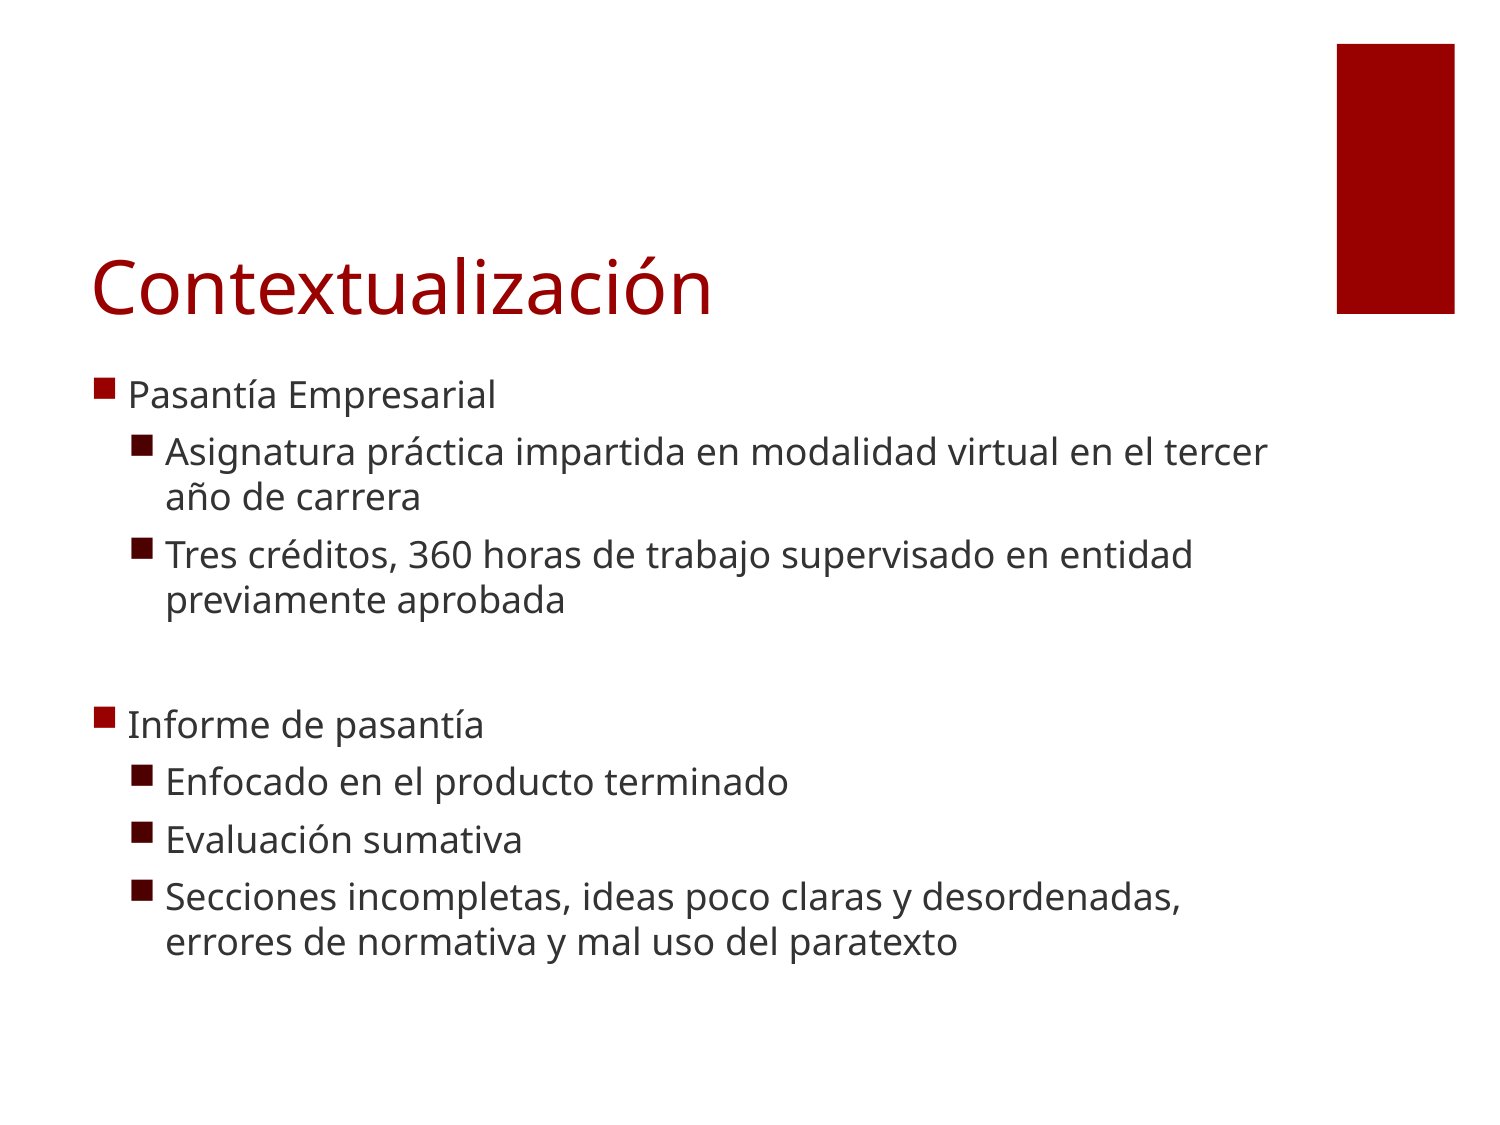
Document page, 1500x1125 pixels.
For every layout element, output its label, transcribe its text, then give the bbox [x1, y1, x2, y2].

list Pasantía Empresarial Asignatura práctica impartida en modalidad virtual en el tercer año de carrera Tres créditos, 360 horas de trabajo supervisado en entidad previamente aprobada [75, 363, 1289, 679]
title Contextualización [75, 149, 1288, 338]
list Informe de pasantía Enfocado en el producto terminado Evaluación sumativa Secciones incompletas, ideas poco claras y desordenadas, errores de normativa y mal uso del paratexto [75, 693, 1289, 1009]
